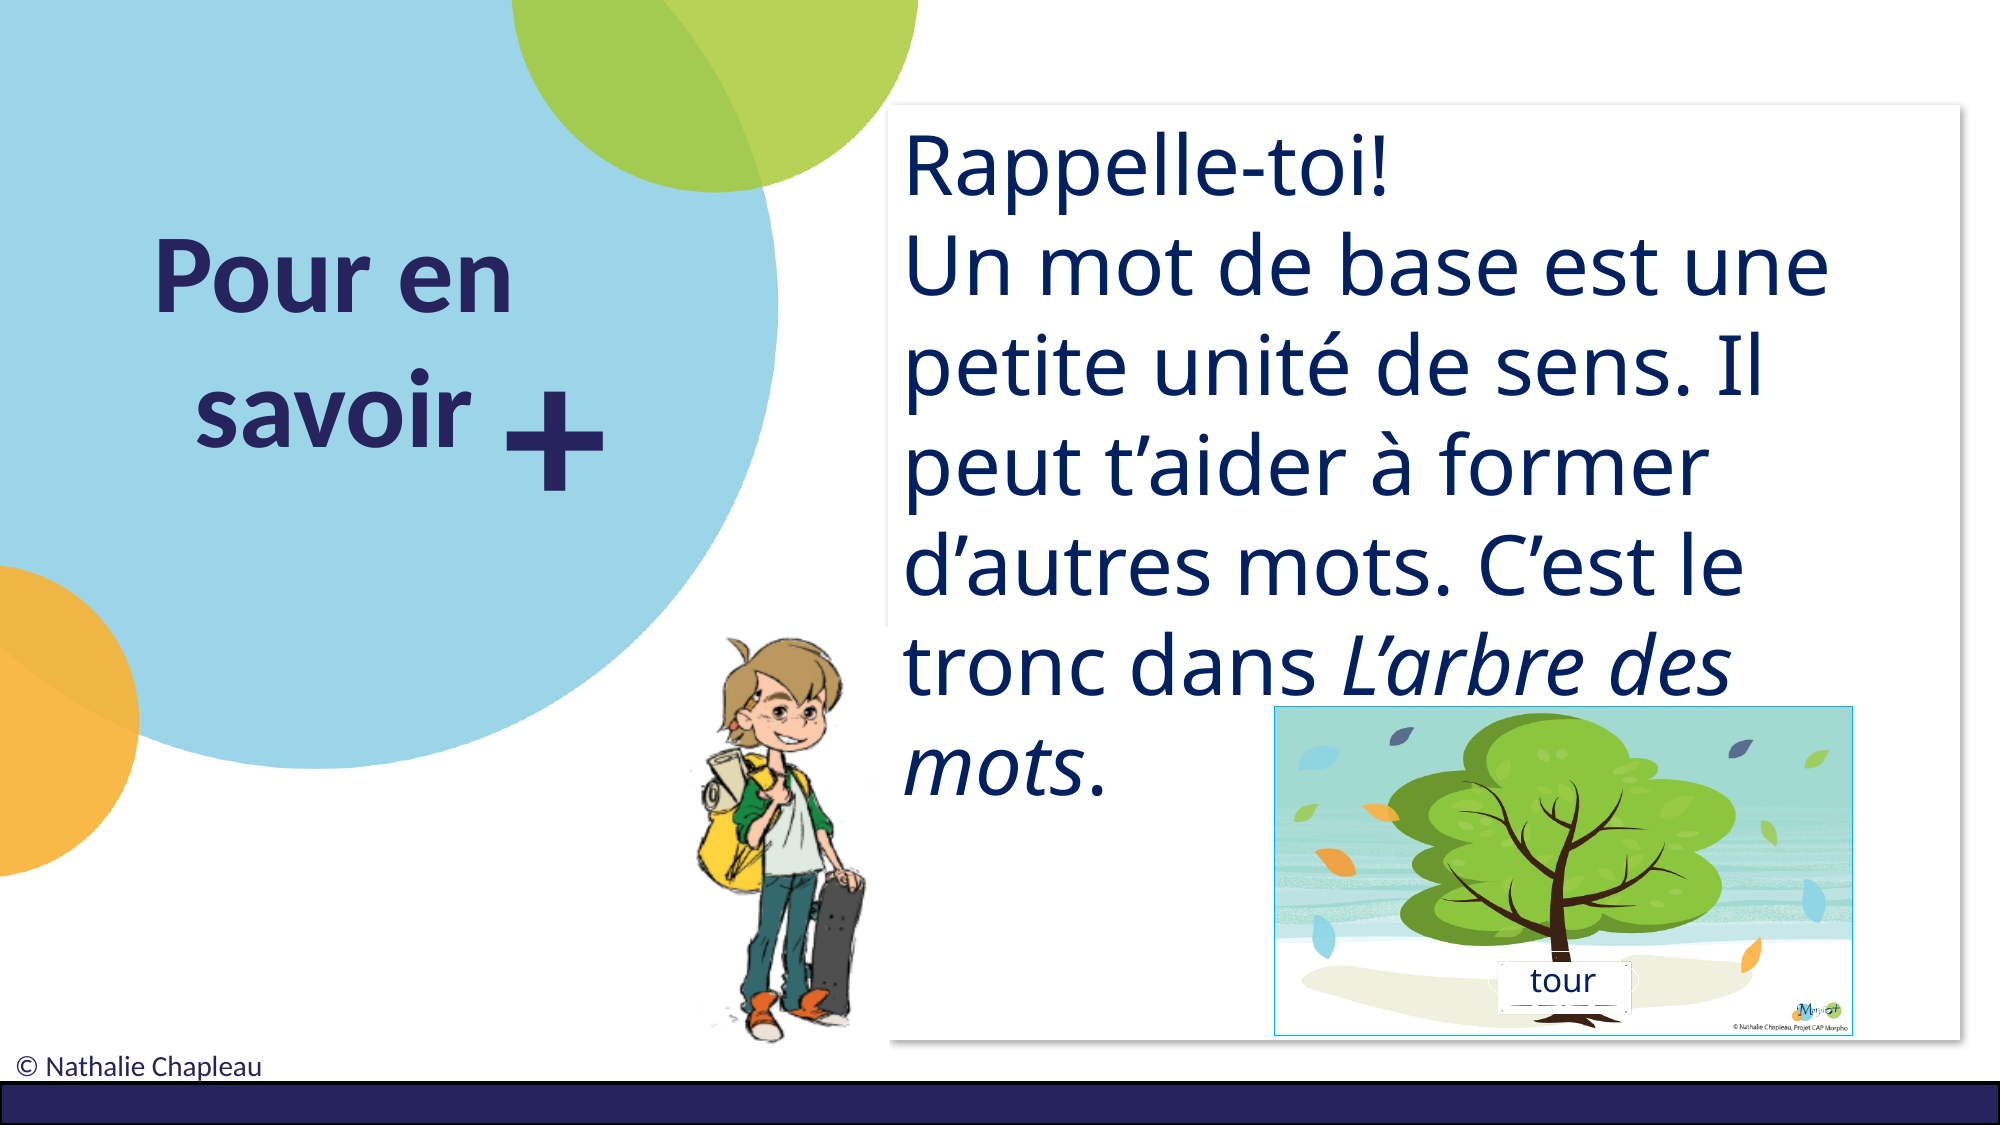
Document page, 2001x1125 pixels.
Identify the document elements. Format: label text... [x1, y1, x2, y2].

picture [0, 0, 2000, 1050]
text_box © Nathalie Chapleau [0, 1050, 360, 1090]
text_box [0, 1083, 2000, 1125]
